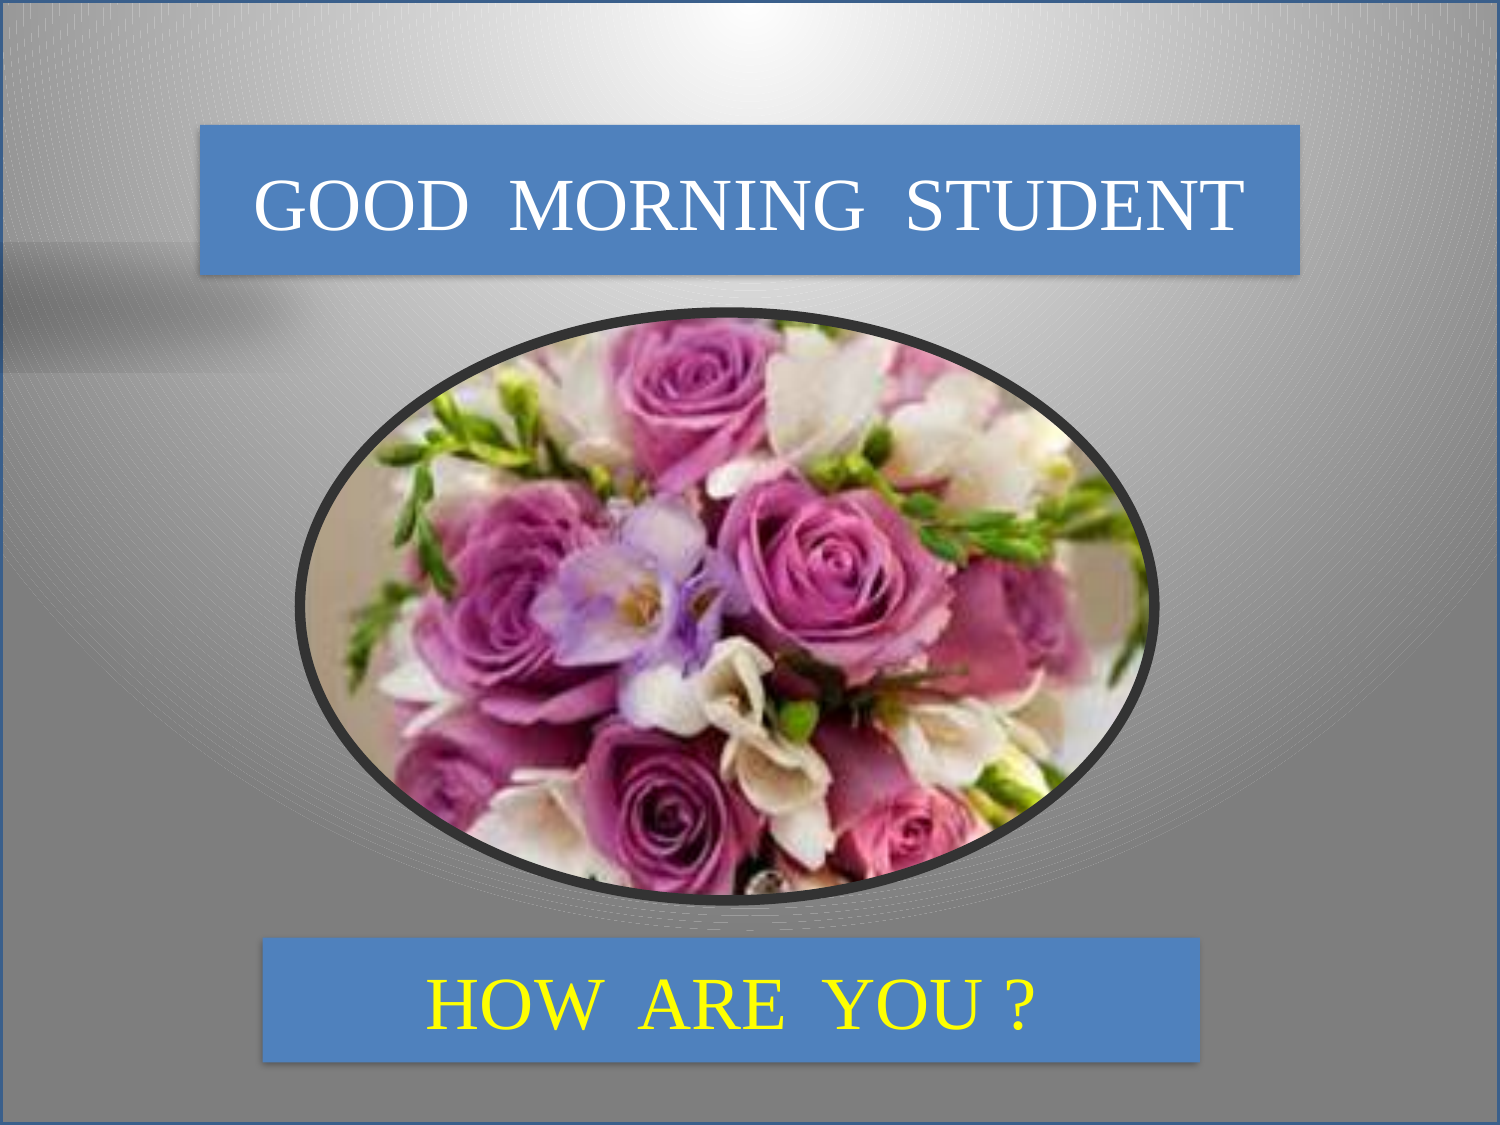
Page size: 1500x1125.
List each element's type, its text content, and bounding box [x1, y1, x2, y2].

text_box GOOD MORNING STUDENT [198, 123, 1302, 277]
picture [299, 312, 1155, 901]
text_box HOW ARE YOU ? [260, 935, 1202, 1065]
